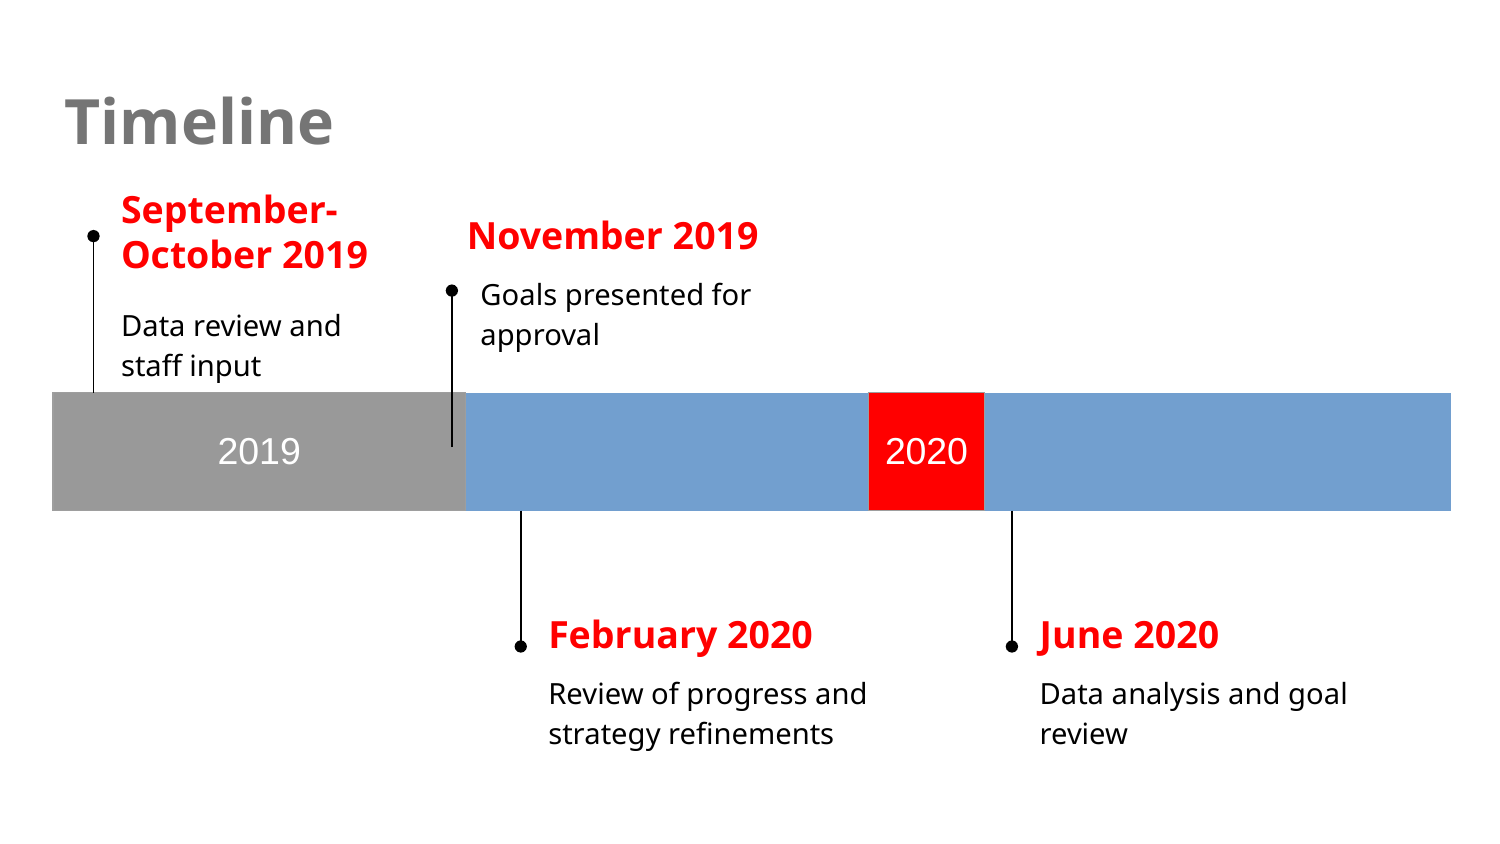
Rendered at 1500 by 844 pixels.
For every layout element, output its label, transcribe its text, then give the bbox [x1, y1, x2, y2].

table_header 2020 [869, 393, 984, 510]
title November 2019 [451, 202, 777, 267]
title September- October 2019 [106, 186, 486, 277]
title June 2020 [1024, 601, 1411, 655]
list Data analysis and goal review [1024, 655, 1411, 751]
table_header 2019 [54, 393, 465, 510]
list Review of progress and strategy refinements [533, 655, 914, 751]
list Data review and staff input [106, 286, 409, 382]
list Goals presented for approval [465, 256, 777, 351]
title February 2020 [533, 601, 914, 655]
title Timeline [49, 67, 1448, 173]
